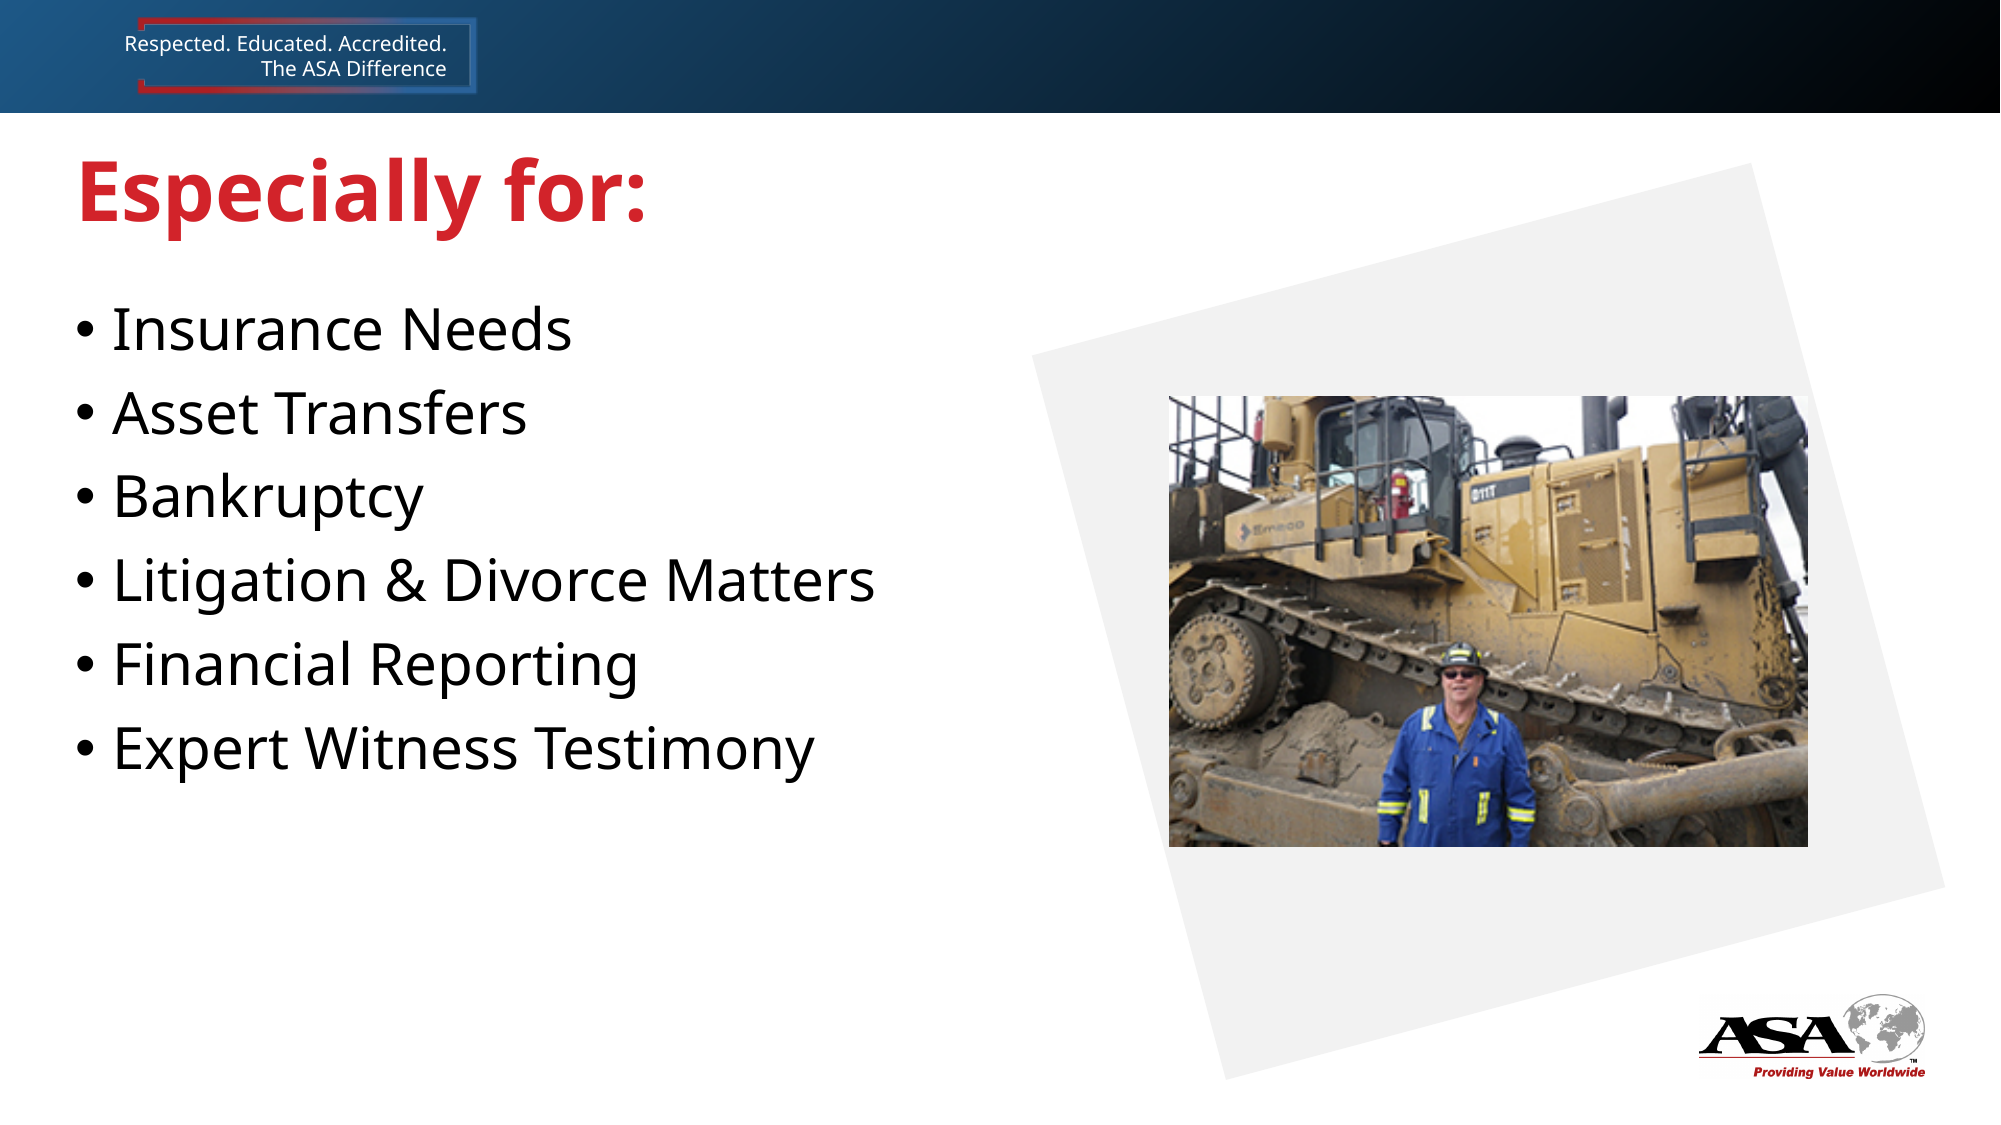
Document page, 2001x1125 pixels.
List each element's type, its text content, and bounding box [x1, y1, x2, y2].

list Insurance Needs Asset Transfers Bankruptcy Litigation & Divorce Matters Financial Reporting Expert Witness Testimony [75, 299, 1000, 959]
picture [1699, 994, 1925, 1079]
title Especially for: [75, 149, 1000, 263]
picture [137, 17, 478, 95]
text_box [1030, 161, 1947, 1082]
picture [1169, 396, 1808, 847]
